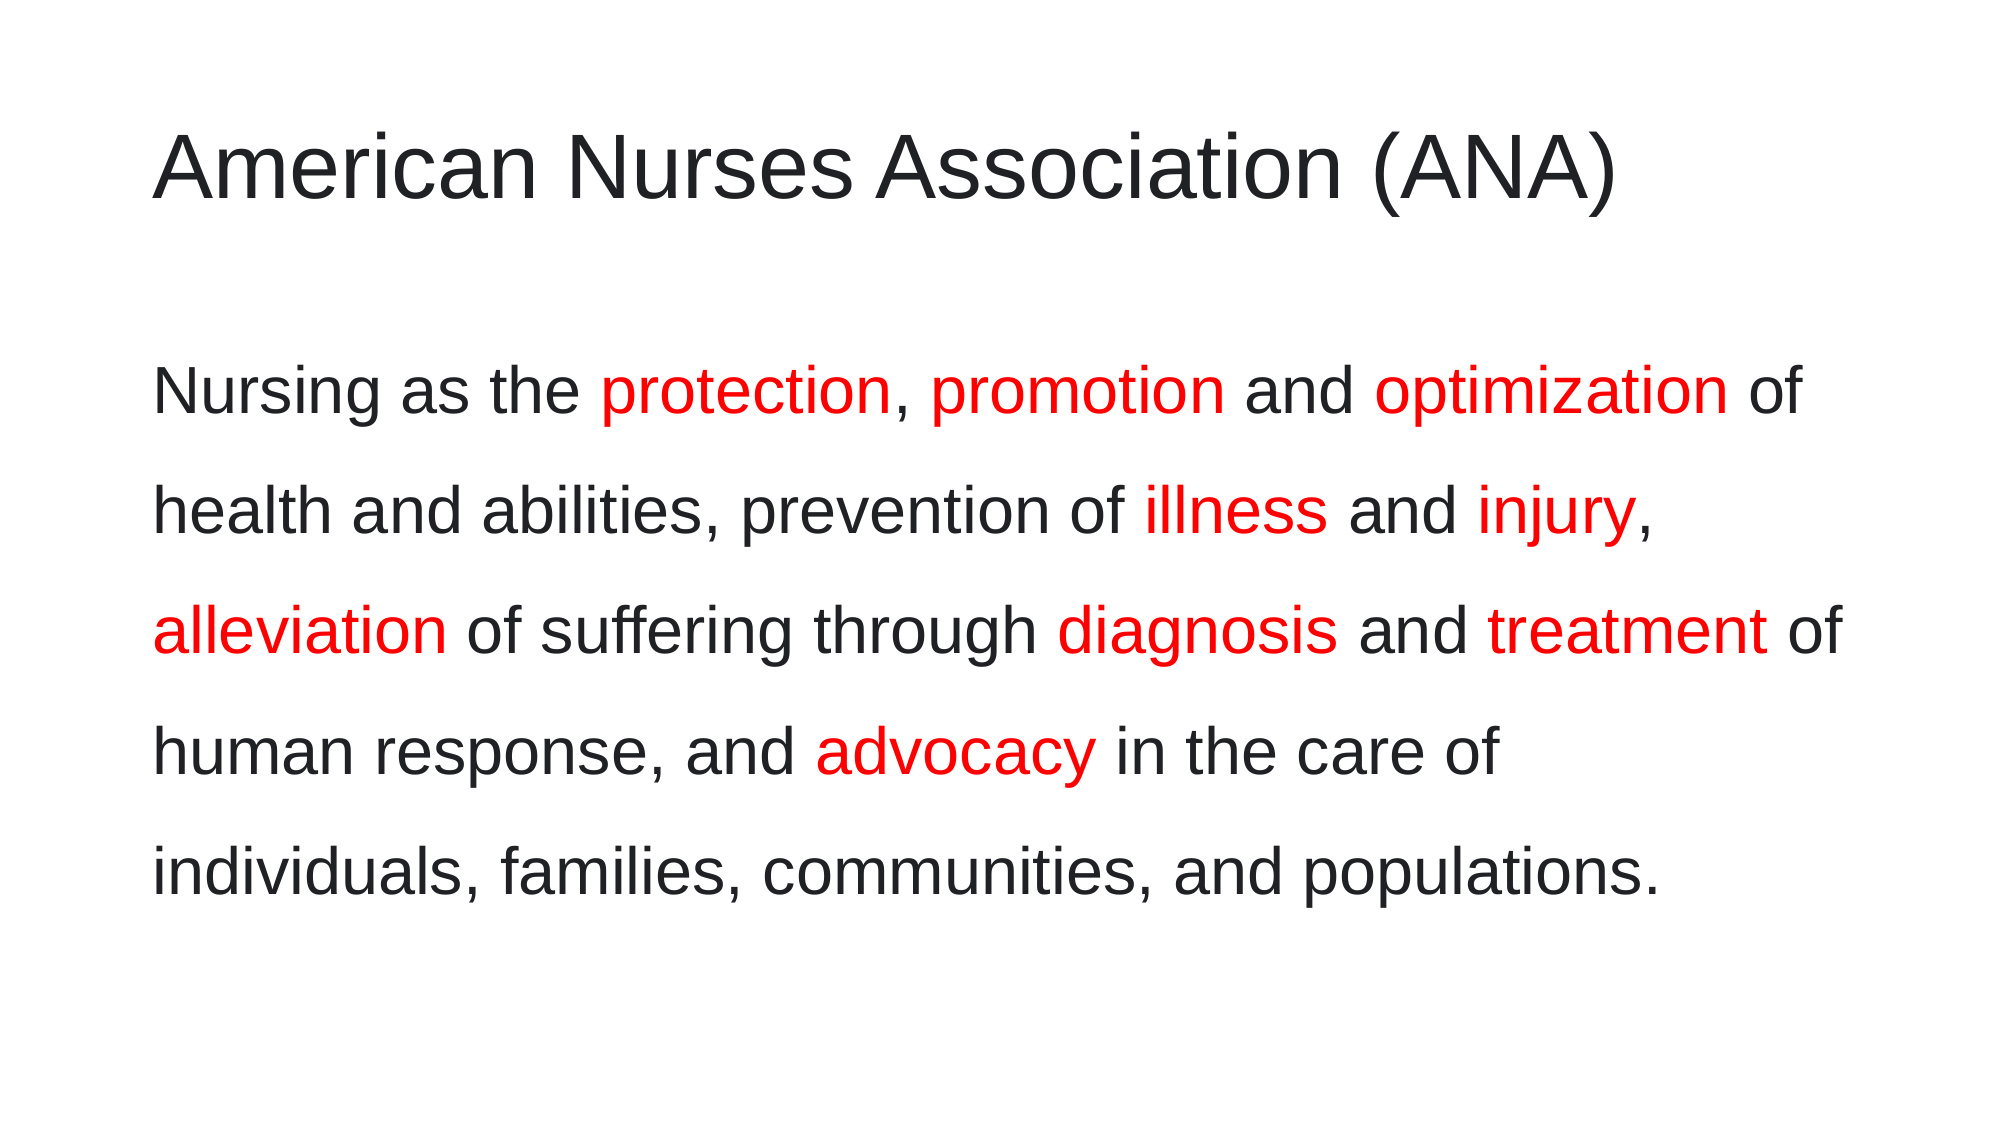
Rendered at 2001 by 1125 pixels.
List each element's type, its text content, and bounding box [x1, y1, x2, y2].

list Nursing as the protection, promotion and optimization of health and abilities, prevention of illness and injury, alleviation of suffering through diagnosis and treatment of human response, and advocacy in the care of individuals, families, communities, and populations. [137, 299, 1863, 1014]
title American Nurses Association (ANA) [137, 59, 1863, 278]
